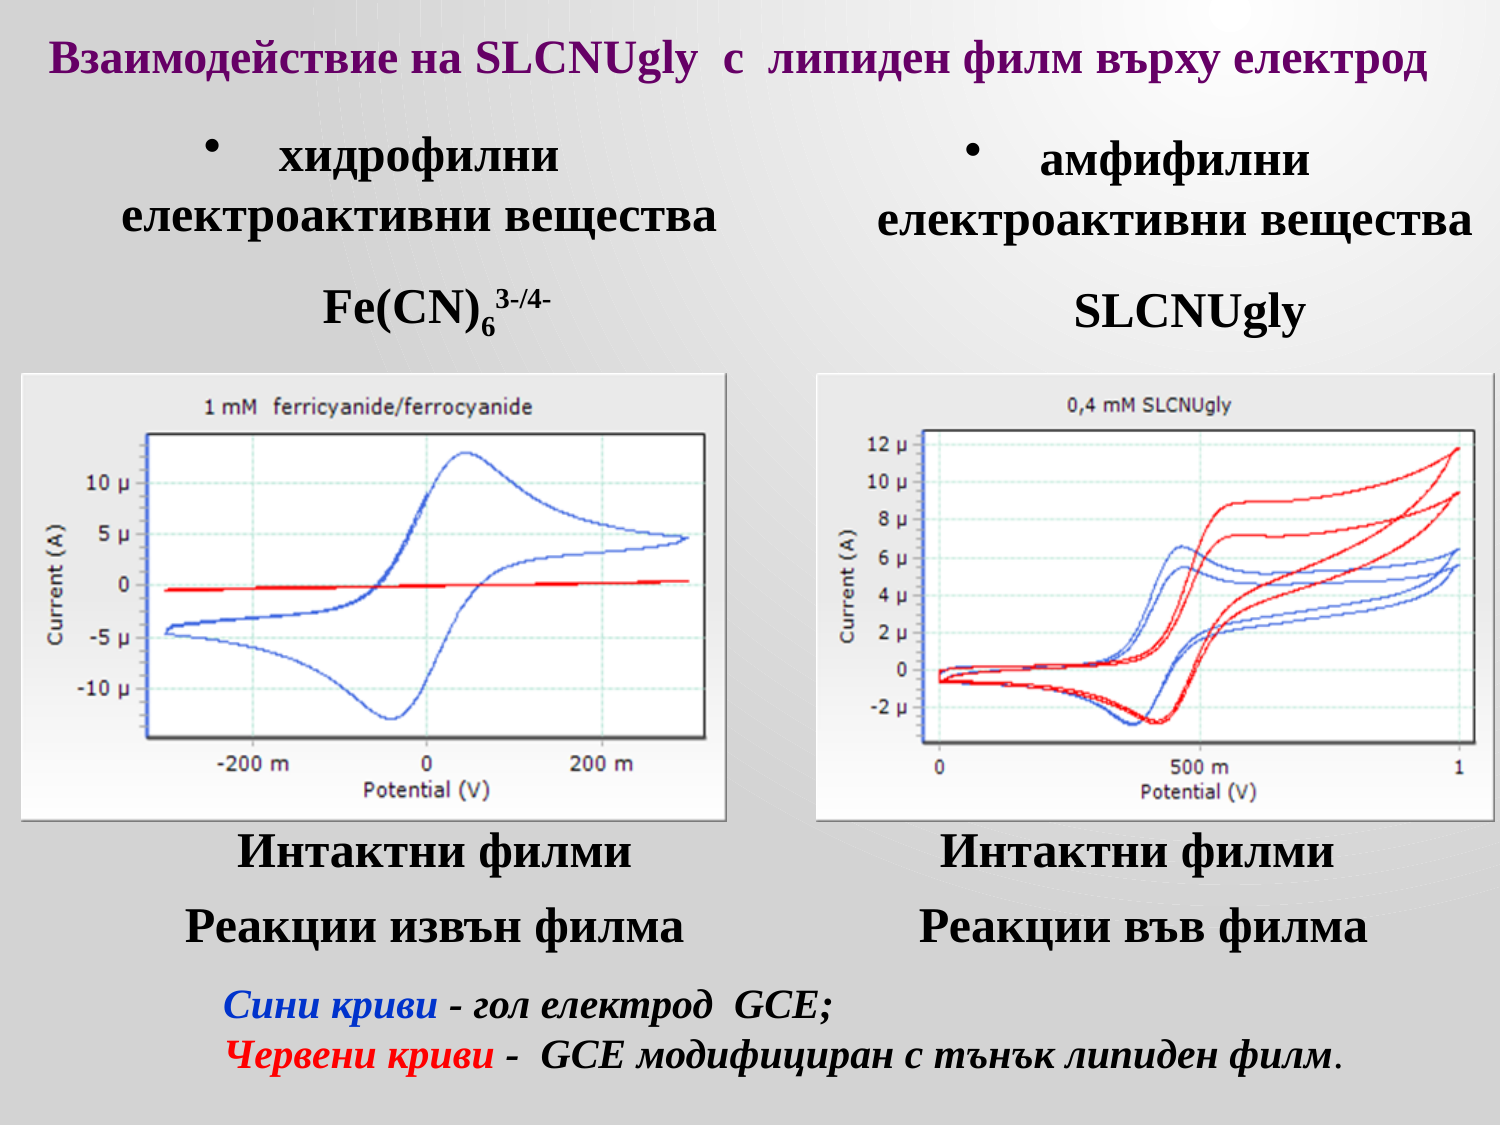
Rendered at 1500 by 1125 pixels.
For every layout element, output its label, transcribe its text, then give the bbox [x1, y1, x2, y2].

text_box хидрофилни електроактивни вещества [21, 114, 743, 309]
picture [20, 373, 727, 823]
text_box Сини криви - гол електрод GCE; Червени криви - GCE модифициран с тънък липиден филм. [208, 969, 1426, 1085]
text_box Взаимодействие на SLCNUgly с липиден филм върху електрод [0, 17, 1500, 91]
text_box Fe(CN)63-/4- [307, 309, 567, 350]
text_box амфифилни електроактивни вещества [780, 118, 1495, 313]
text_box Интактни филми [925, 834, 1351, 884]
text_box Реакции извън филма [170, 885, 700, 961]
text_box Реакции във филма [904, 884, 1384, 960]
picture [816, 373, 1495, 823]
text_box Интактни филми [222, 834, 648, 885]
text_box SLCNUgly [1058, 269, 1322, 345]
